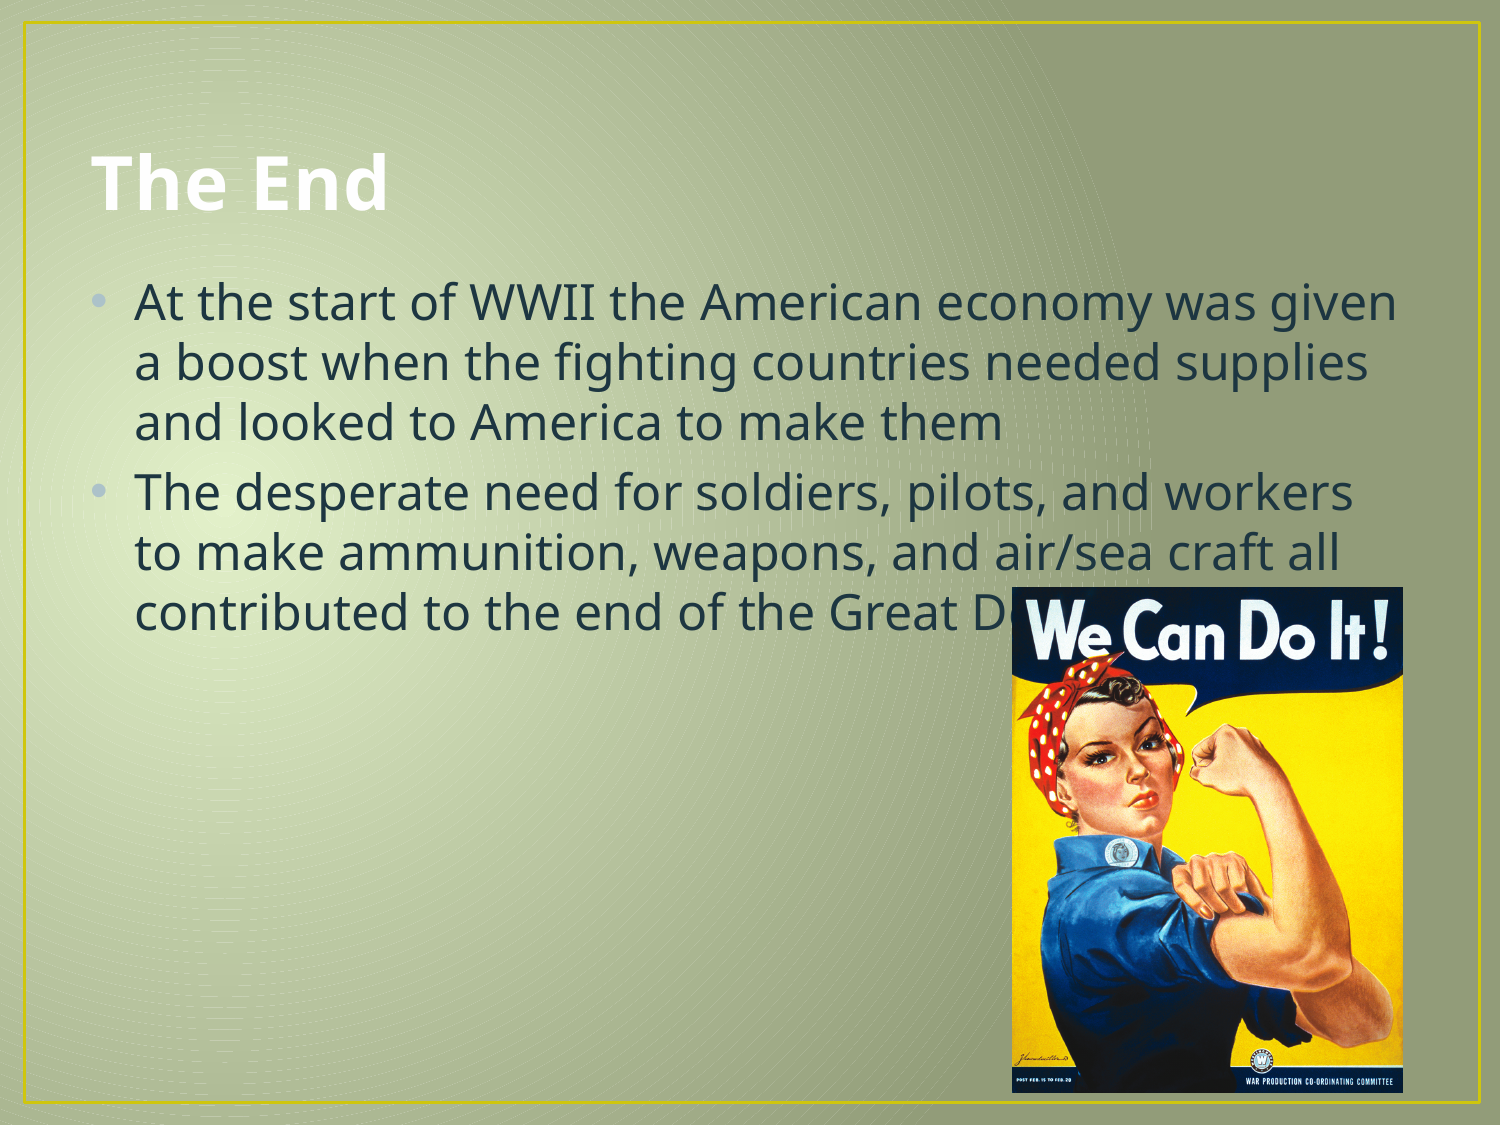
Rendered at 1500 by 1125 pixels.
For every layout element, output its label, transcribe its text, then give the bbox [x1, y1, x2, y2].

title The End [75, 45, 1425, 233]
picture [1012, 587, 1403, 1093]
list At the start of WWII the American economy was given a boost when the fighting countries needed supplies and looked to America to make them The desperate need for soldiers, pilots, and workers to make ammunition, weapons, and air/sea craft all contributed to the end of the Great Depression [74, 262, 1426, 1006]
